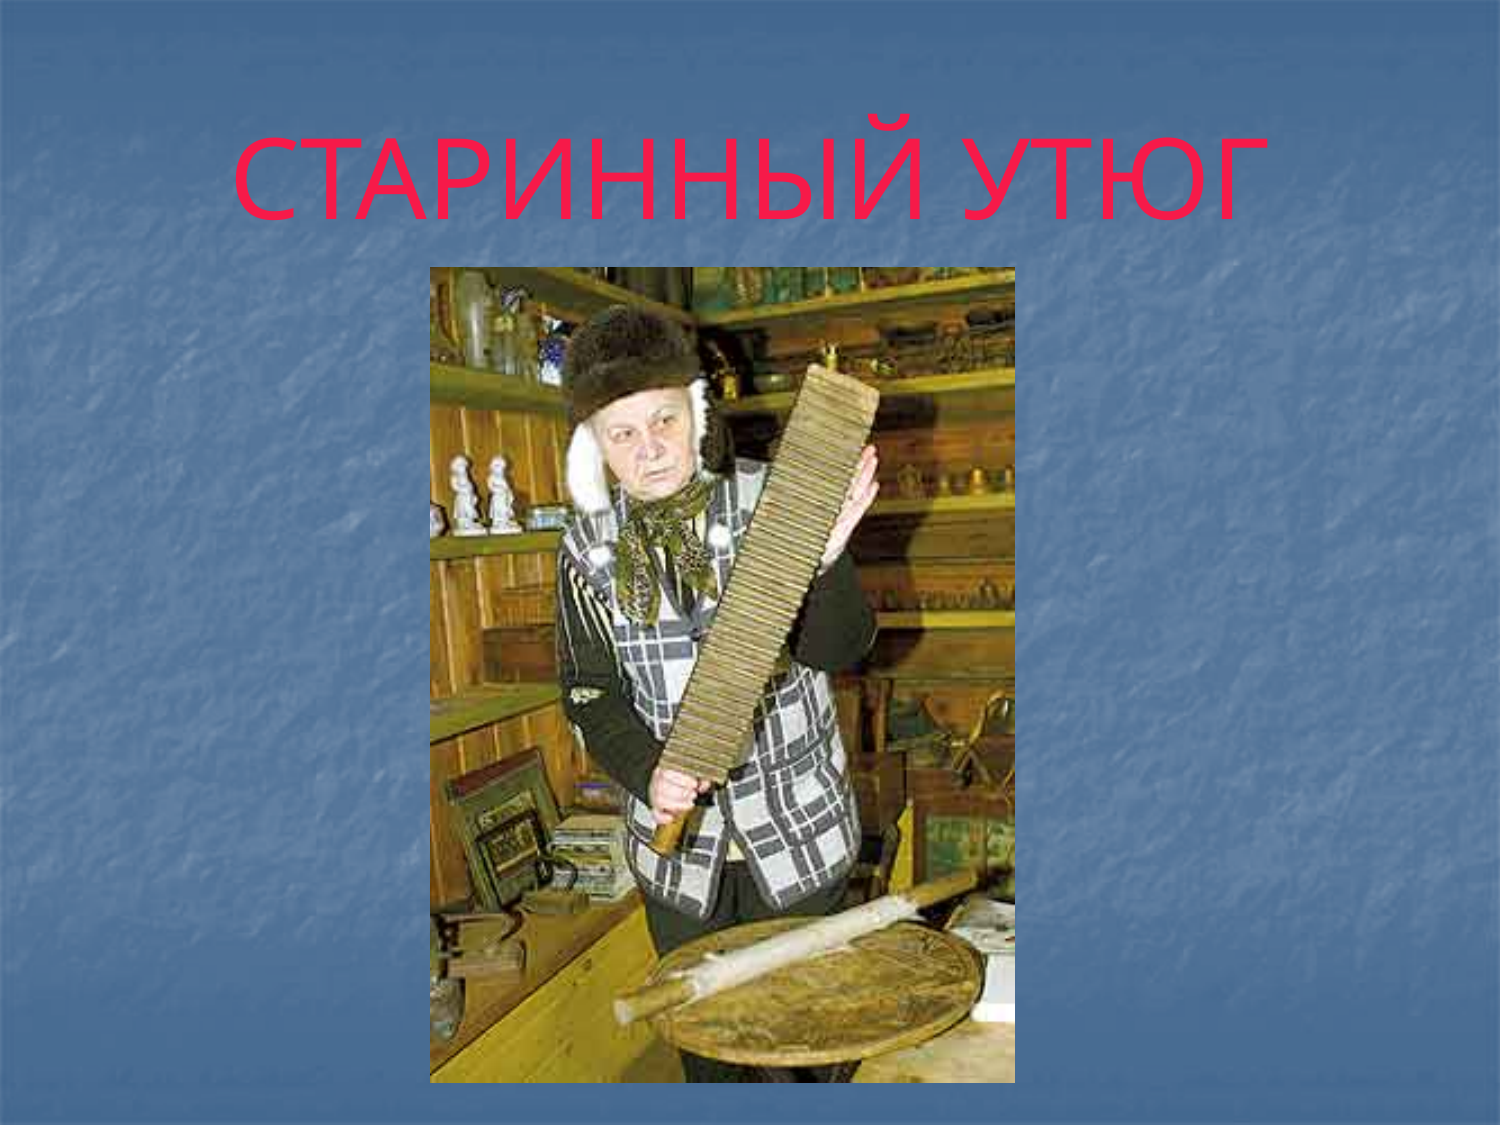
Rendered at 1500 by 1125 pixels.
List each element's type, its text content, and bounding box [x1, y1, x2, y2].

title СТАРИННЫЙ УТЮГ [75, 62, 1425, 288]
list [430, 266, 1015, 1083]
